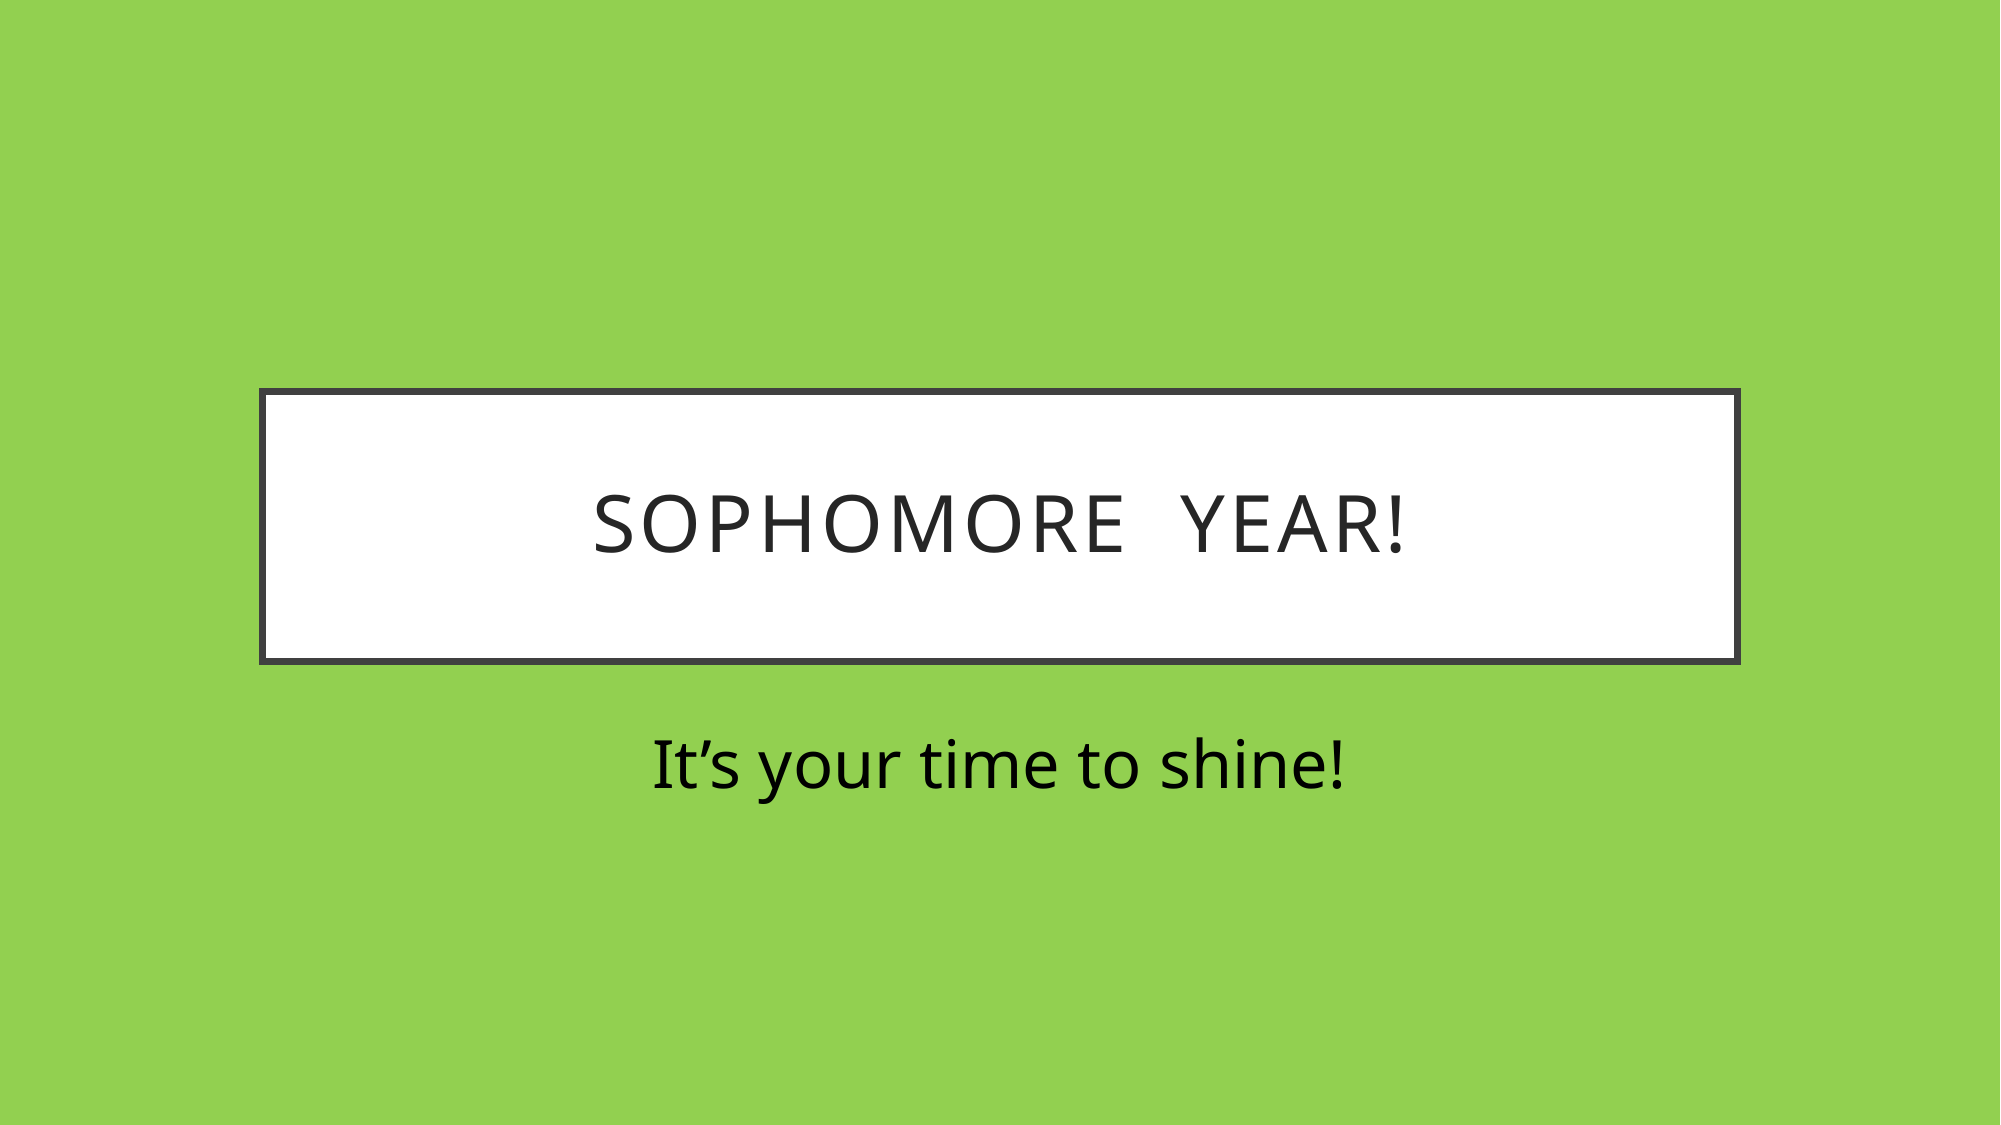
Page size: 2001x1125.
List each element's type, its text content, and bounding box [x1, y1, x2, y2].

title Sophomore year! [259, 388, 1741, 665]
subtitle It’s your time to shine! [442, 713, 1558, 918]
